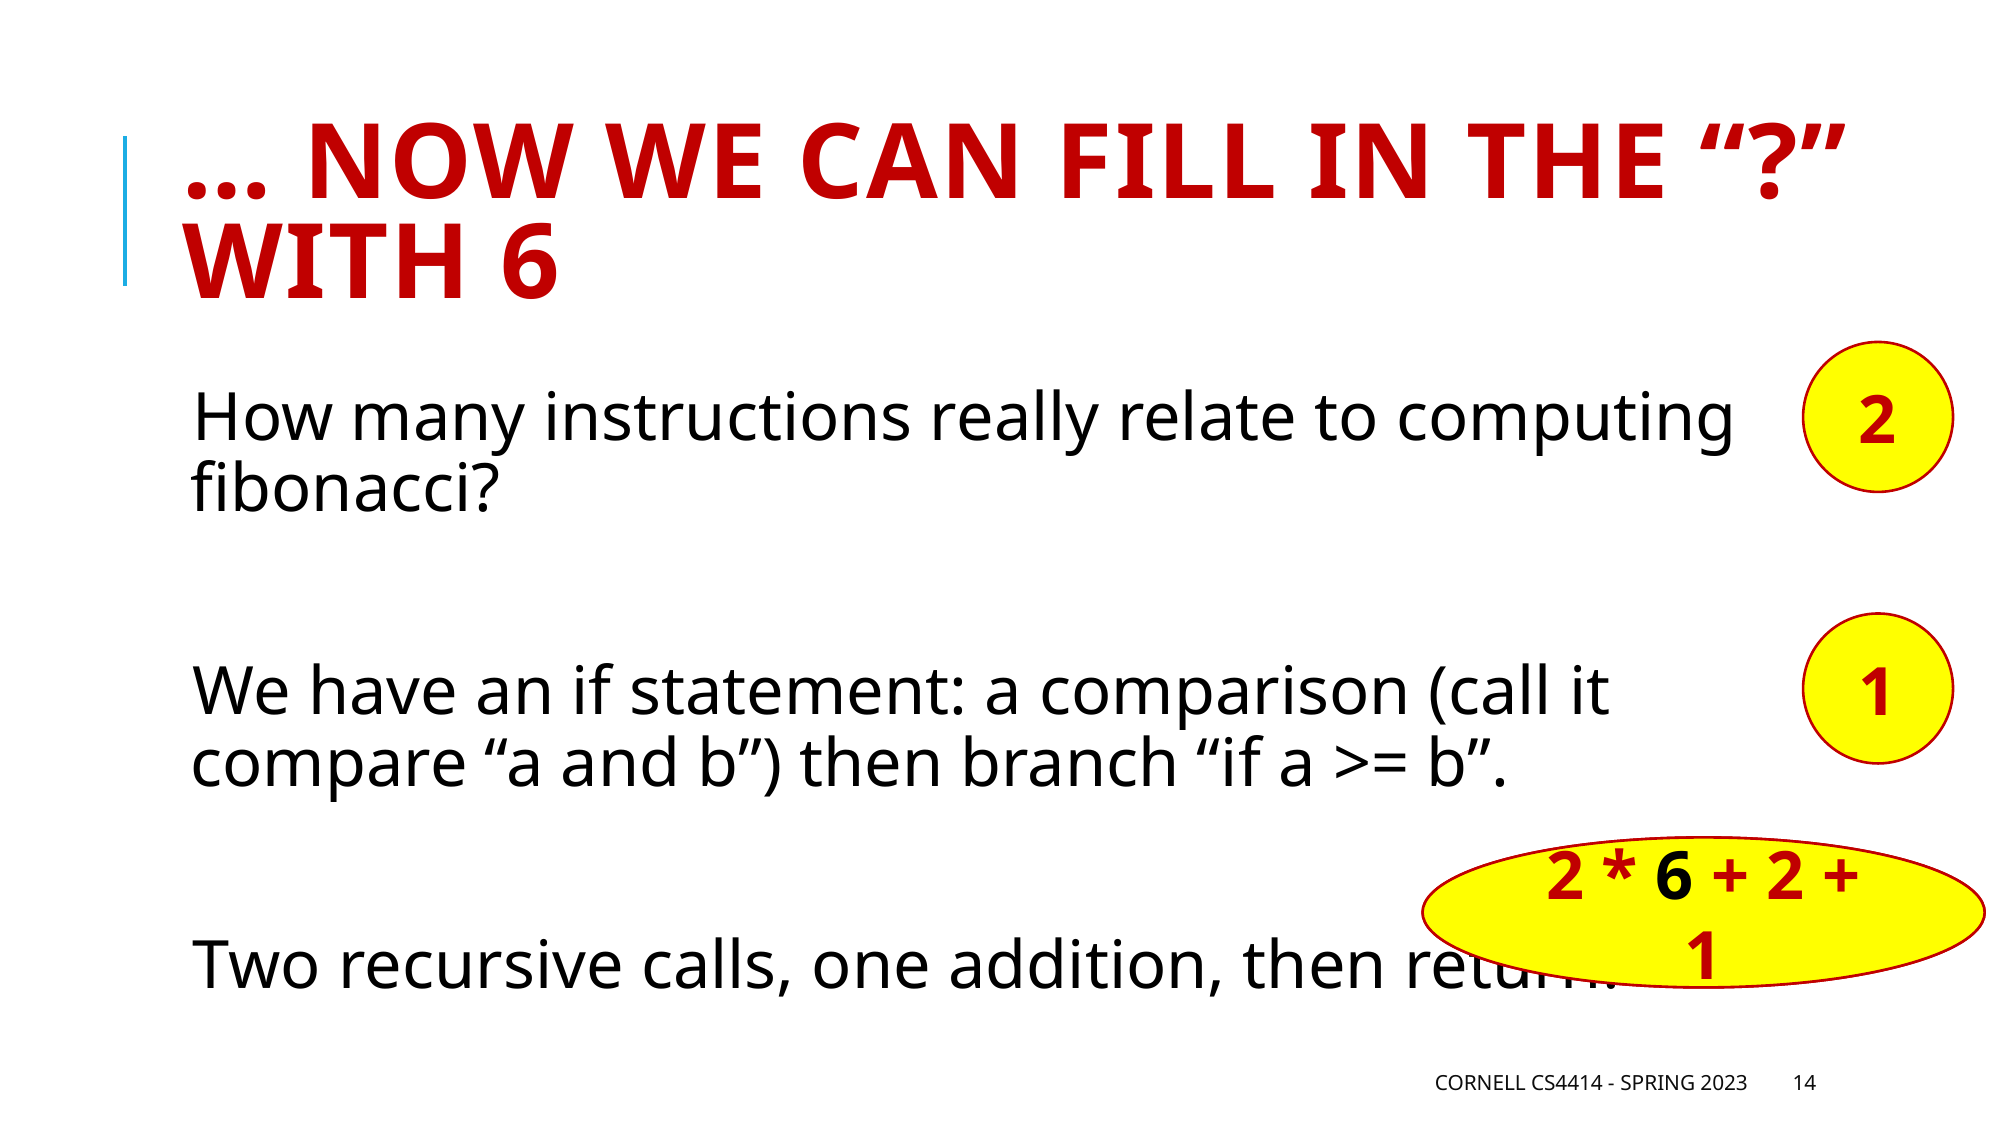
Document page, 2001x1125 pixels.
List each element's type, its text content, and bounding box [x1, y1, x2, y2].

text_box 2 [1801, 340, 1955, 494]
text_box 1 [1801, 612, 1955, 765]
text_box 2 * 6 + 2 + 1 [1421, 836, 1986, 989]
slide_number 14 [1777, 1061, 1938, 1107]
title … now we can fill in the “?” with 6 [168, 96, 1914, 342]
list How many instructions really relate to computing fibonacci? We have an if statement: a comparison (call it compare “a and b”) then branch “if a >= b”. Two recursive calls, one addition, then return. [168, 375, 1914, 1035]
footer Cornell CS4414 - Spring 2023 [794, 1061, 1763, 1107]
